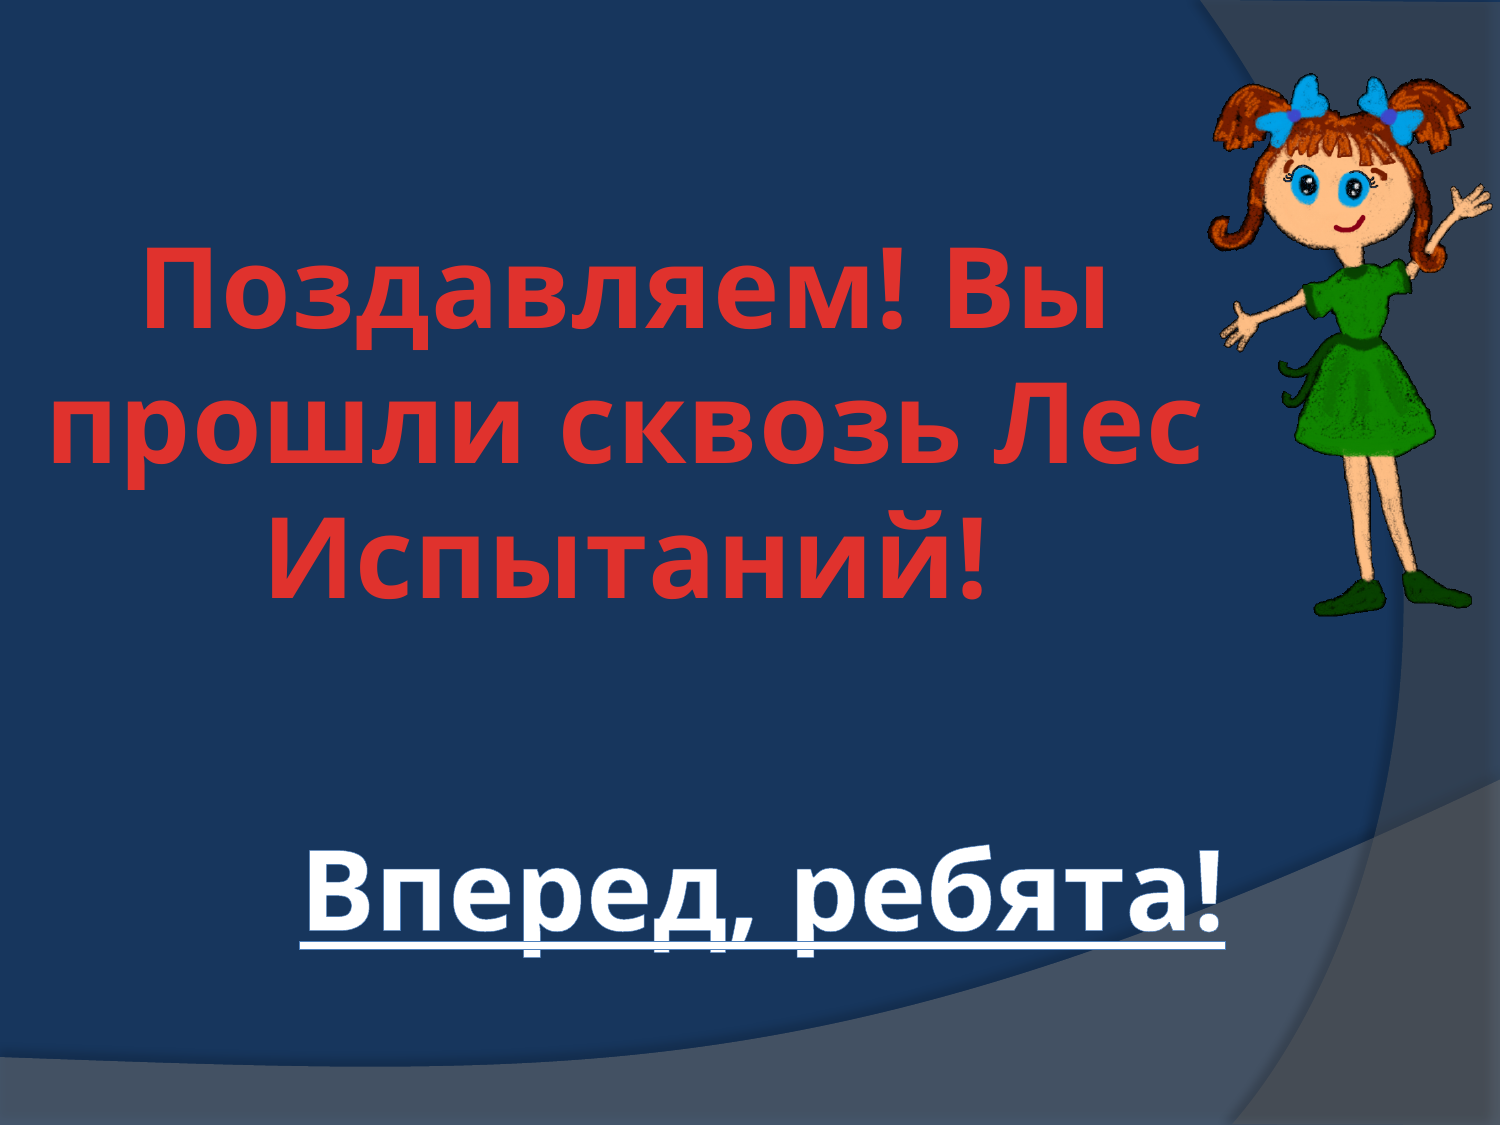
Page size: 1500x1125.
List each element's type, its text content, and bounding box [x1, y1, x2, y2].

text_box Вперед, ребята! [284, 810, 1241, 979]
text_box Поздавляем! Вы прошли сквозь Лес Испытаний! [0, 208, 1154, 628]
picture [1163, 66, 1500, 662]
